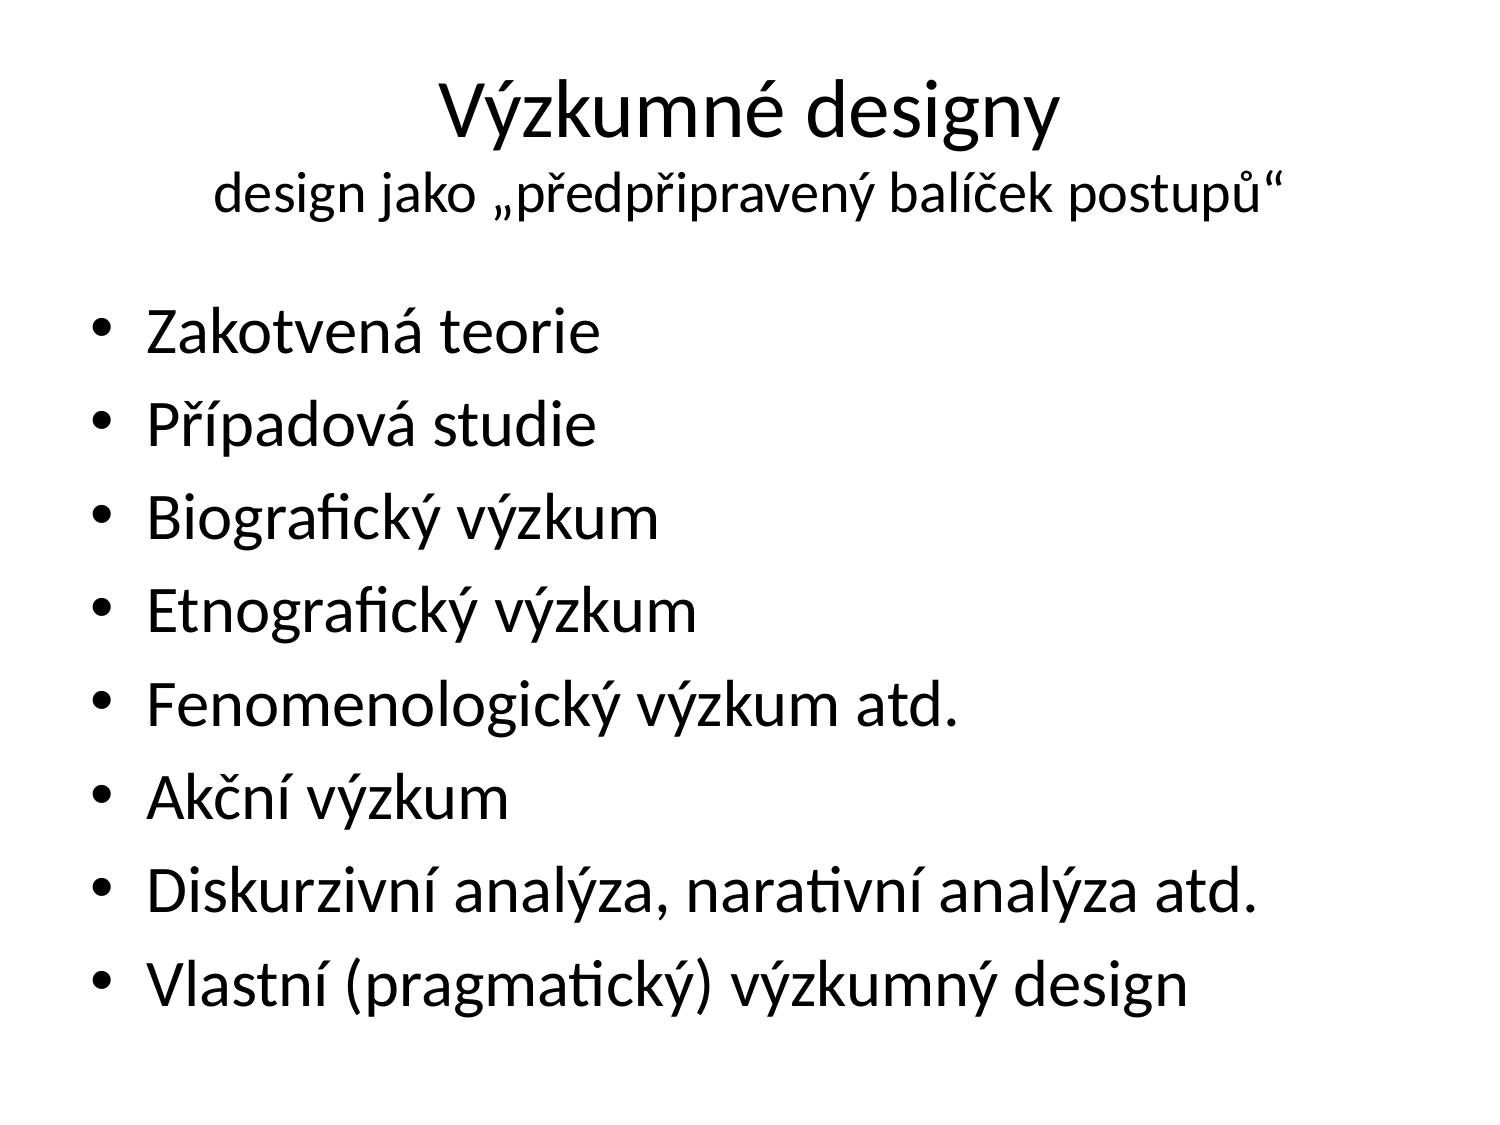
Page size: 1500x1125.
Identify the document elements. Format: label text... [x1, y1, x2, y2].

list Zakotvená teorie Případová studie Biografický výzkum Etnografický výzkum Fenomenologický výzkum atd. Akční výzkum Diskurzivní analýza, narativní analýza atd. Vlastní (pragmatický) výzkumný design [75, 278, 1425, 1071]
title Výzkumné designy design jako „předpřipravený balíček postupů“ [75, 45, 1425, 233]
